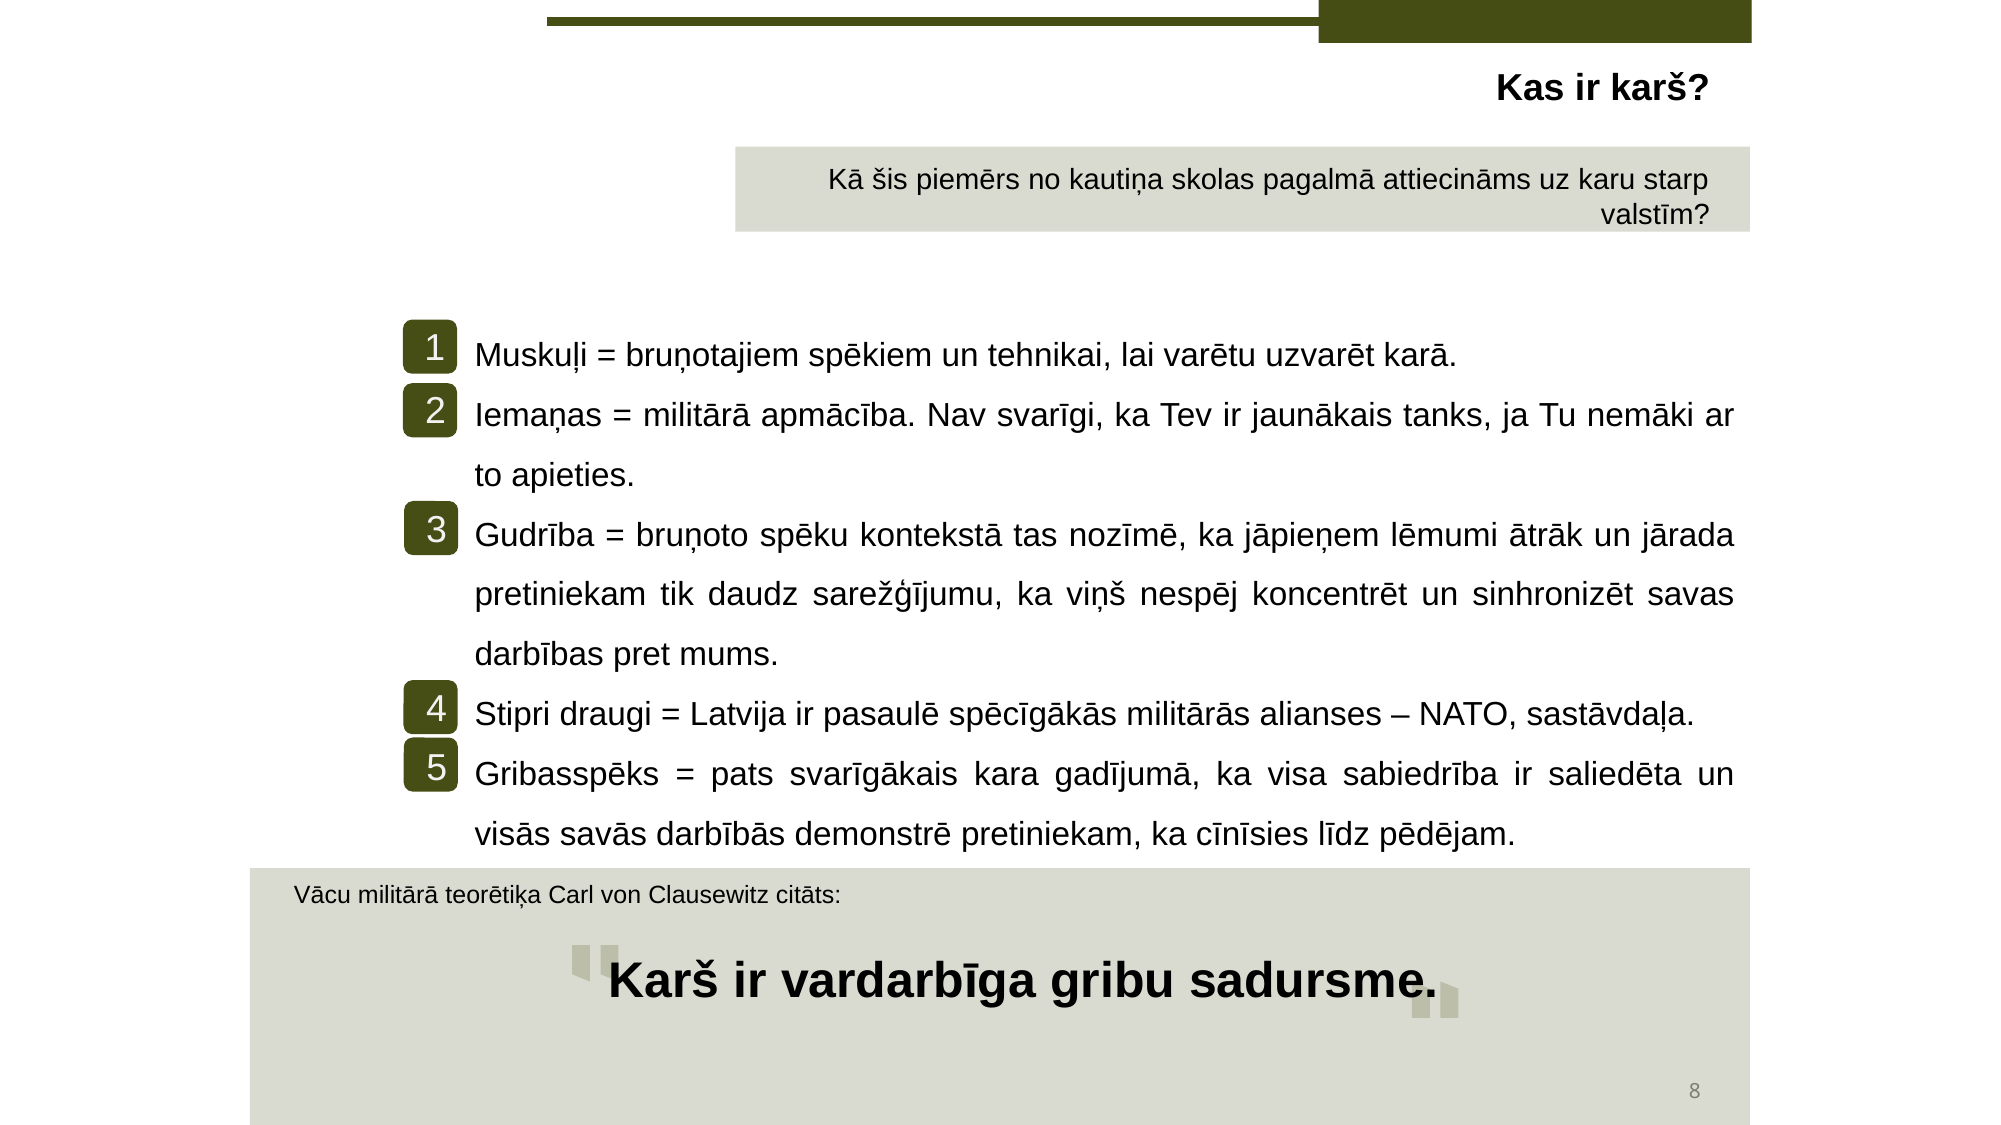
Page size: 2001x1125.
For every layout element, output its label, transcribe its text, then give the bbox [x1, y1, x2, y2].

text_box Kas ir karš? [613, 55, 1725, 116]
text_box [572, 945, 619, 982]
picture [1318, 0, 1752, 43]
text_box [401, 382, 410, 438]
text_box [451, 382, 459, 438]
text_box 2 [410, 378, 451, 439]
text_box Kā šis piemērs no kautiņa skolas pagalmā attiecināms uz karu starp valstīm? [735, 152, 1725, 238]
text_box [734, 146, 1751, 233]
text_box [1412, 981, 1459, 1018]
text_box [546, 16, 1318, 27]
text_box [404, 497, 459, 559]
text_box 1 [409, 315, 450, 376]
text_box Karš ir vardarbīga gribu sadursme. [572, 940, 1477, 1016]
text_box Muskuļi = bruņotajiem spēkiem un tehnikai, lai varētu uzvarēt karā. Iemaņas = militārā apmācība. Nav svarīgi, ka Tev ir jaunākais tanks, ja Tu nemāki ar to apieties. Gudrība = bruņoto spēku kontekstā tas nozīmē, ka jāpieņem lēmumi ātrāk un jārada pretiniekam tik daudz sarežģījumu, ka viņš nespēj koncentrēt un sinhronizēt savas darbības pret mums. Stipri draugi = Latvija ir pasaulē spēcīgākās militārās alianses – NATO, sastāvdaļa. Gribasspēks = pats svarīgākais kara gadījumā, ka visa sabiedrība ir saliedēta un visās savās darbībās demonstrē pretiniekam, ka cīnīsies līdz pēdējam. [459, 305, 1752, 860]
text_box Vācu militārā teorētiķa Carl von Clausewitz citāts: [279, 870, 865, 916]
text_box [403, 735, 458, 797]
text_box [450, 319, 459, 375]
text_box [401, 319, 409, 374]
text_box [403, 676, 458, 735]
text_box [249, 867, 1751, 1125]
